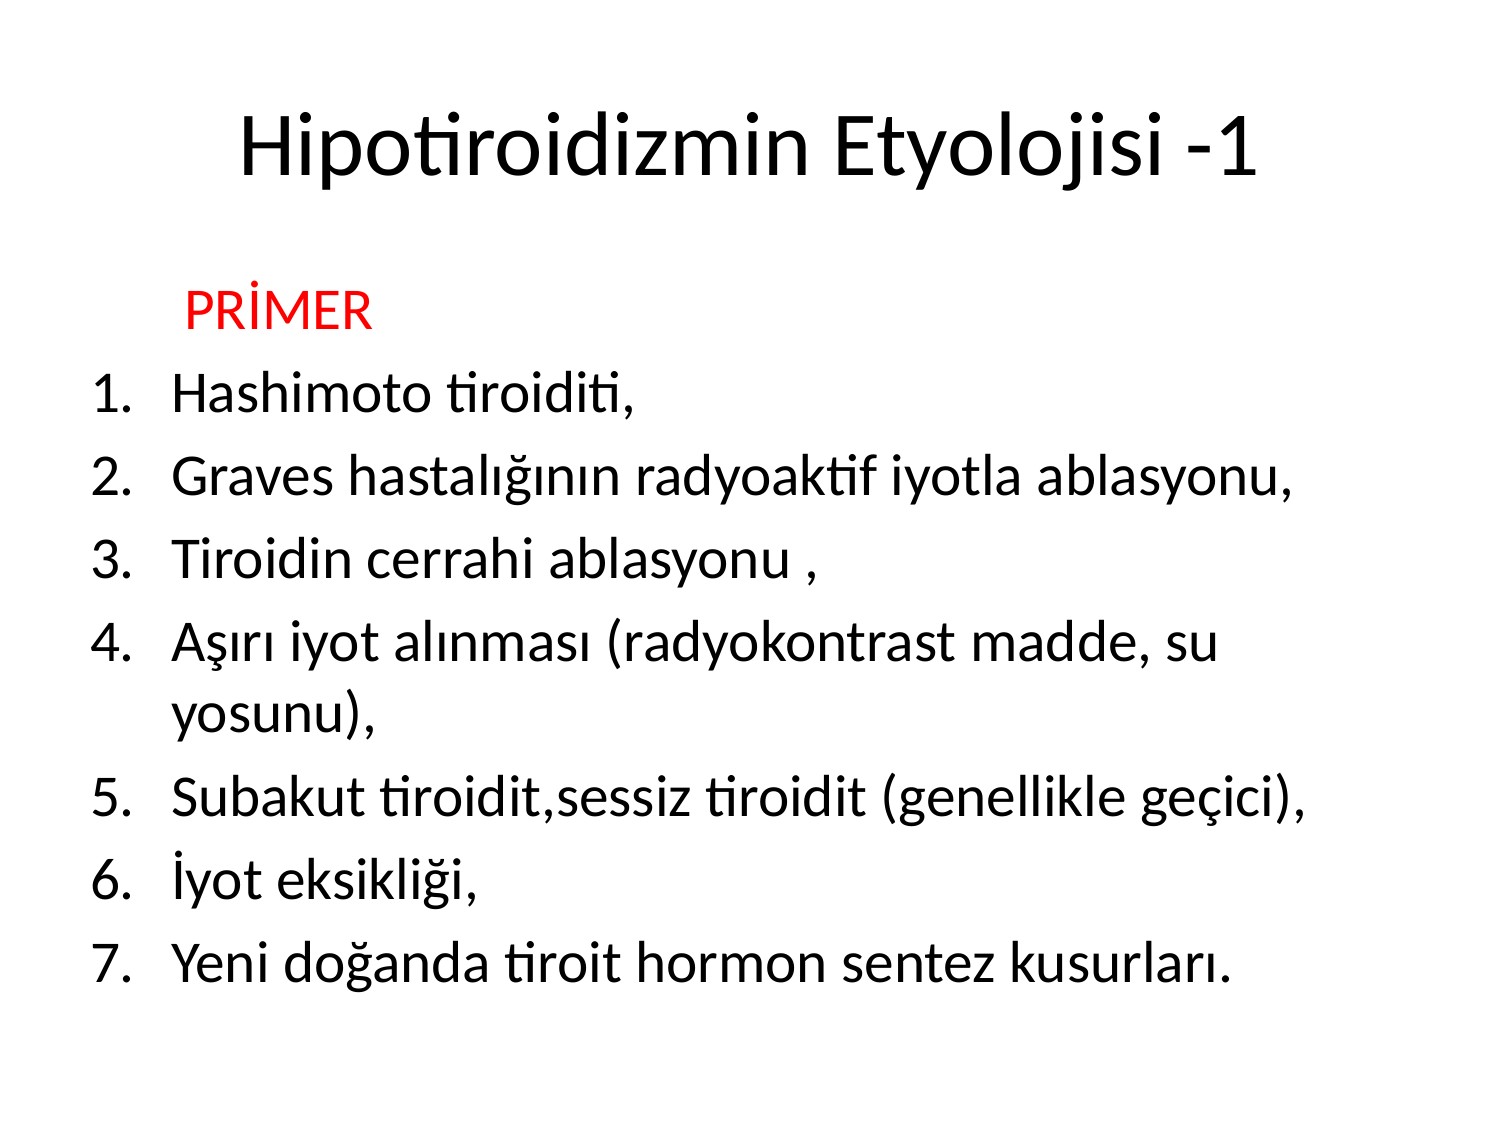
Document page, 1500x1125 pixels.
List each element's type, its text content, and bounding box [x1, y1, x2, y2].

list PRİMER Hashimoto tiroiditi, Graves hastalığının radyoaktif iyotla ablasyonu, Tiroidin cerrahi ablasyonu , Aşırı iyot alınması (radyokontrast madde, su yosunu), Subakut tiroidit,sessiz tiroidit (genellikle geçici), İyot eksikliği, Yeni doğanda tiroit hormon sentez kusurları. [75, 262, 1425, 1005]
title Hipotiroidizmin Etyolojisi -1 [75, 45, 1425, 233]
